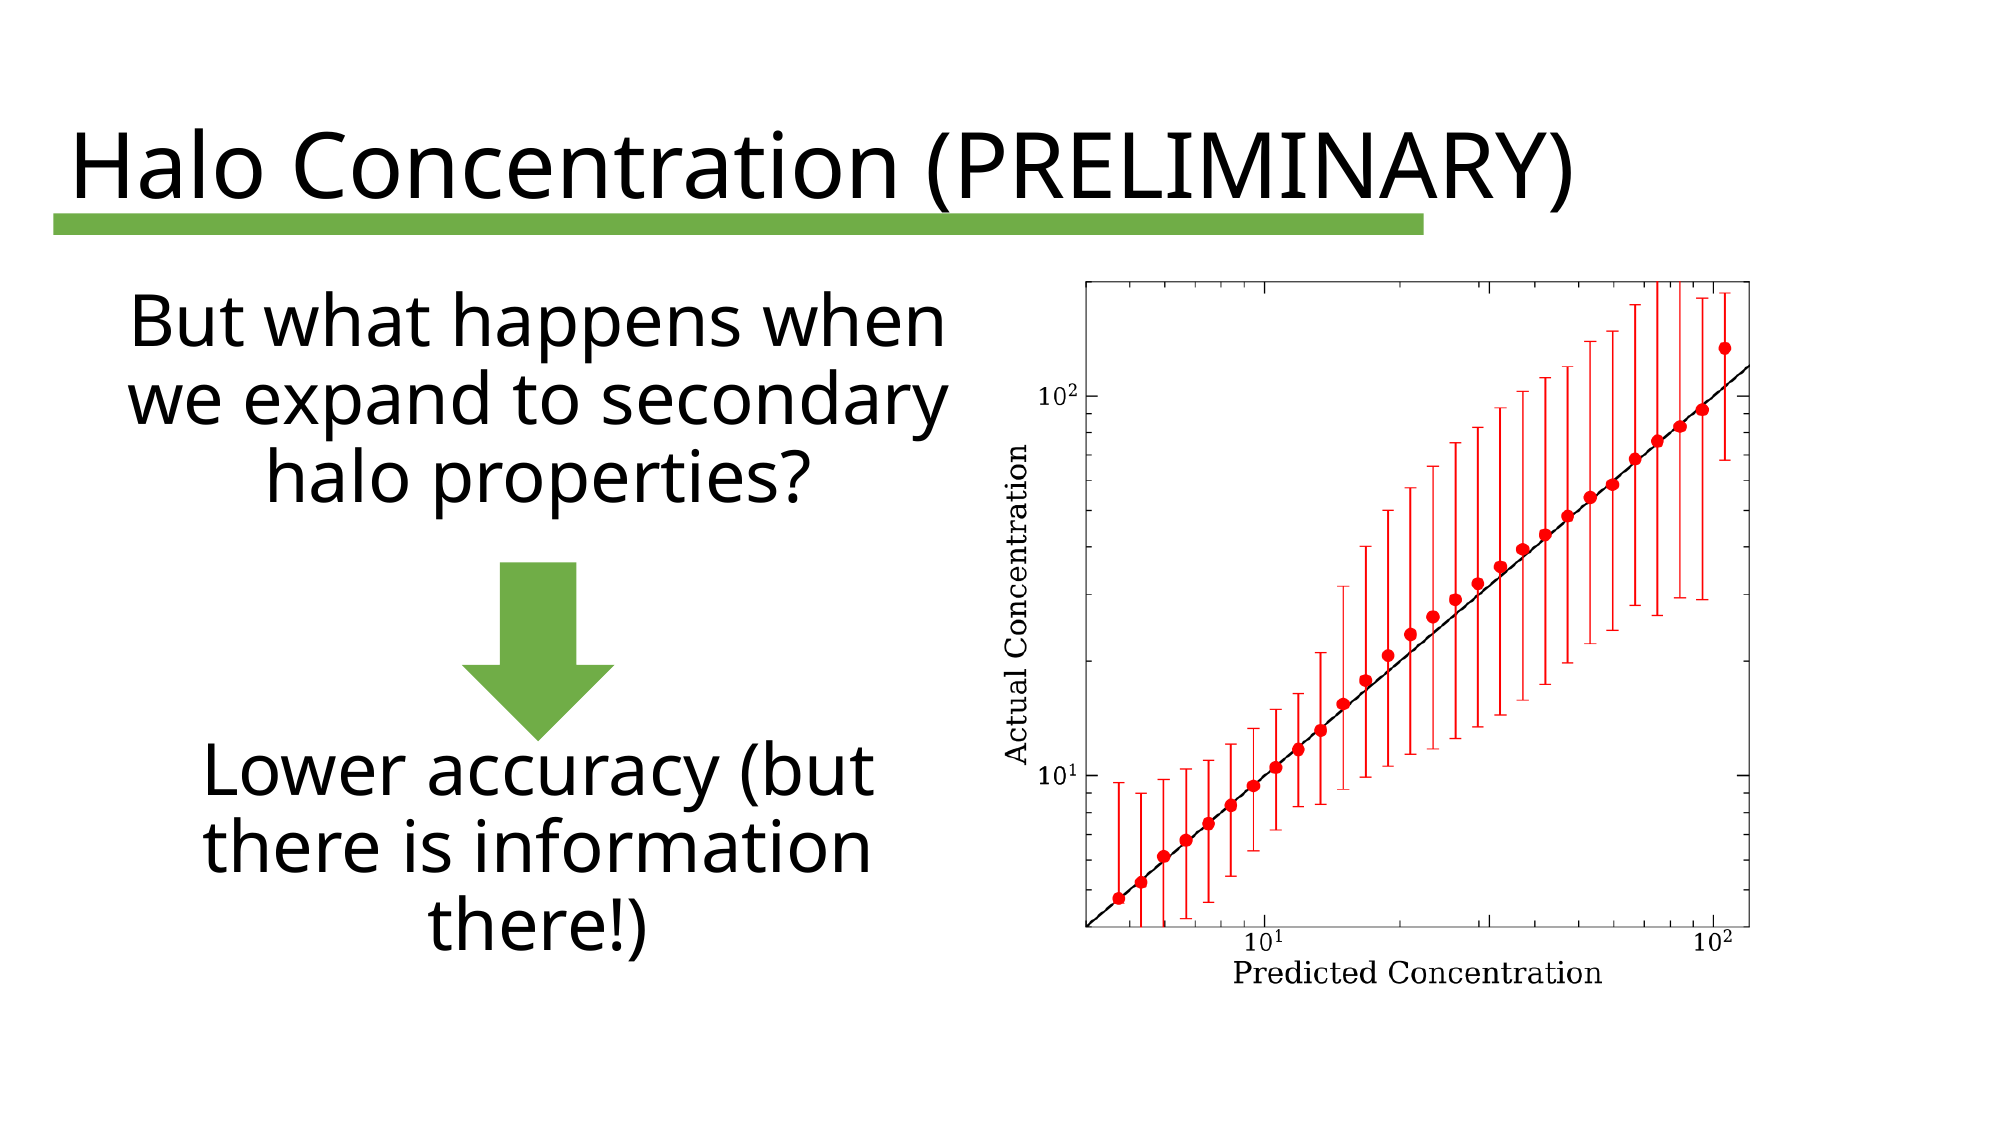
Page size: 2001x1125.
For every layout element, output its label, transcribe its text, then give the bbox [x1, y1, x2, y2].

title Halo Concentration (PRELIMINARY) [53, 59, 1779, 278]
text_box [52, 212, 1425, 236]
text_box [459, 561, 618, 743]
picture [999, 277, 1751, 992]
list But what happens when we expand to secondary halo properties? Lower accuracy (but there is information there!) [104, 278, 973, 1036]
